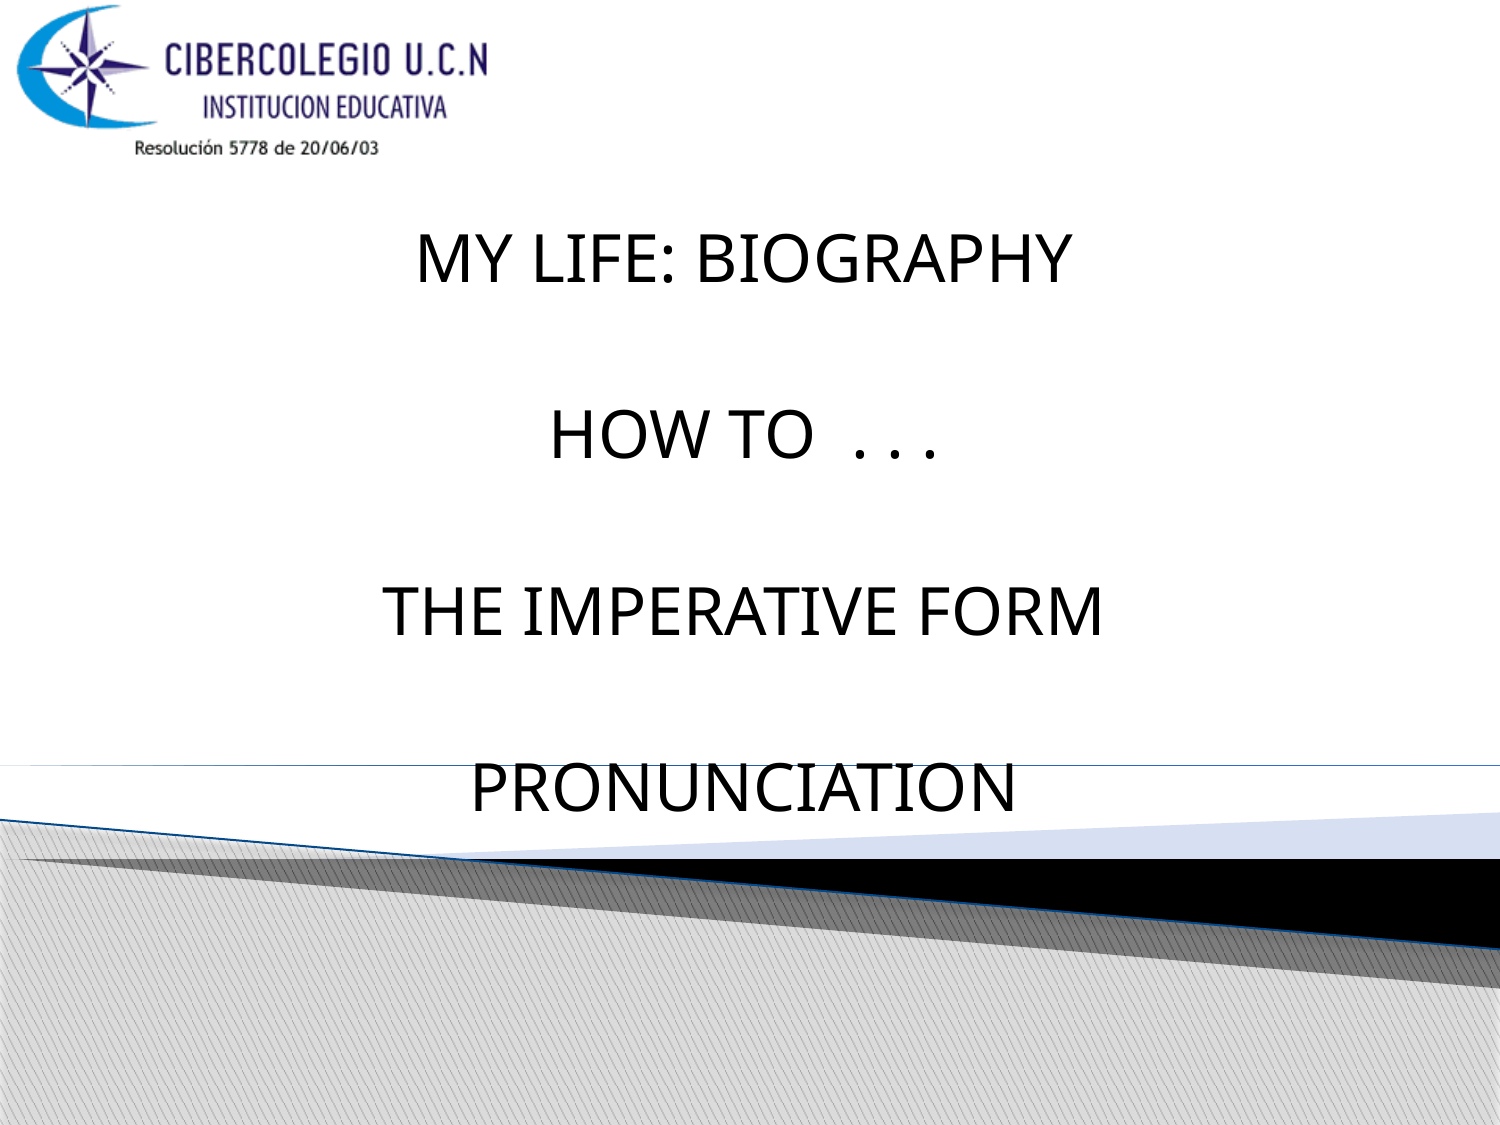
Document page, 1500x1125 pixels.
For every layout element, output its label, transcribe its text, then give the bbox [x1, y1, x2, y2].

picture [0, 0, 504, 169]
picture [5, 859, 1500, 989]
subtitle MY LIFE: BIOGRAPHY HOW TO . . . THE IMPERATIVE FORM PRONUNCIATION [112, 208, 1388, 405]
